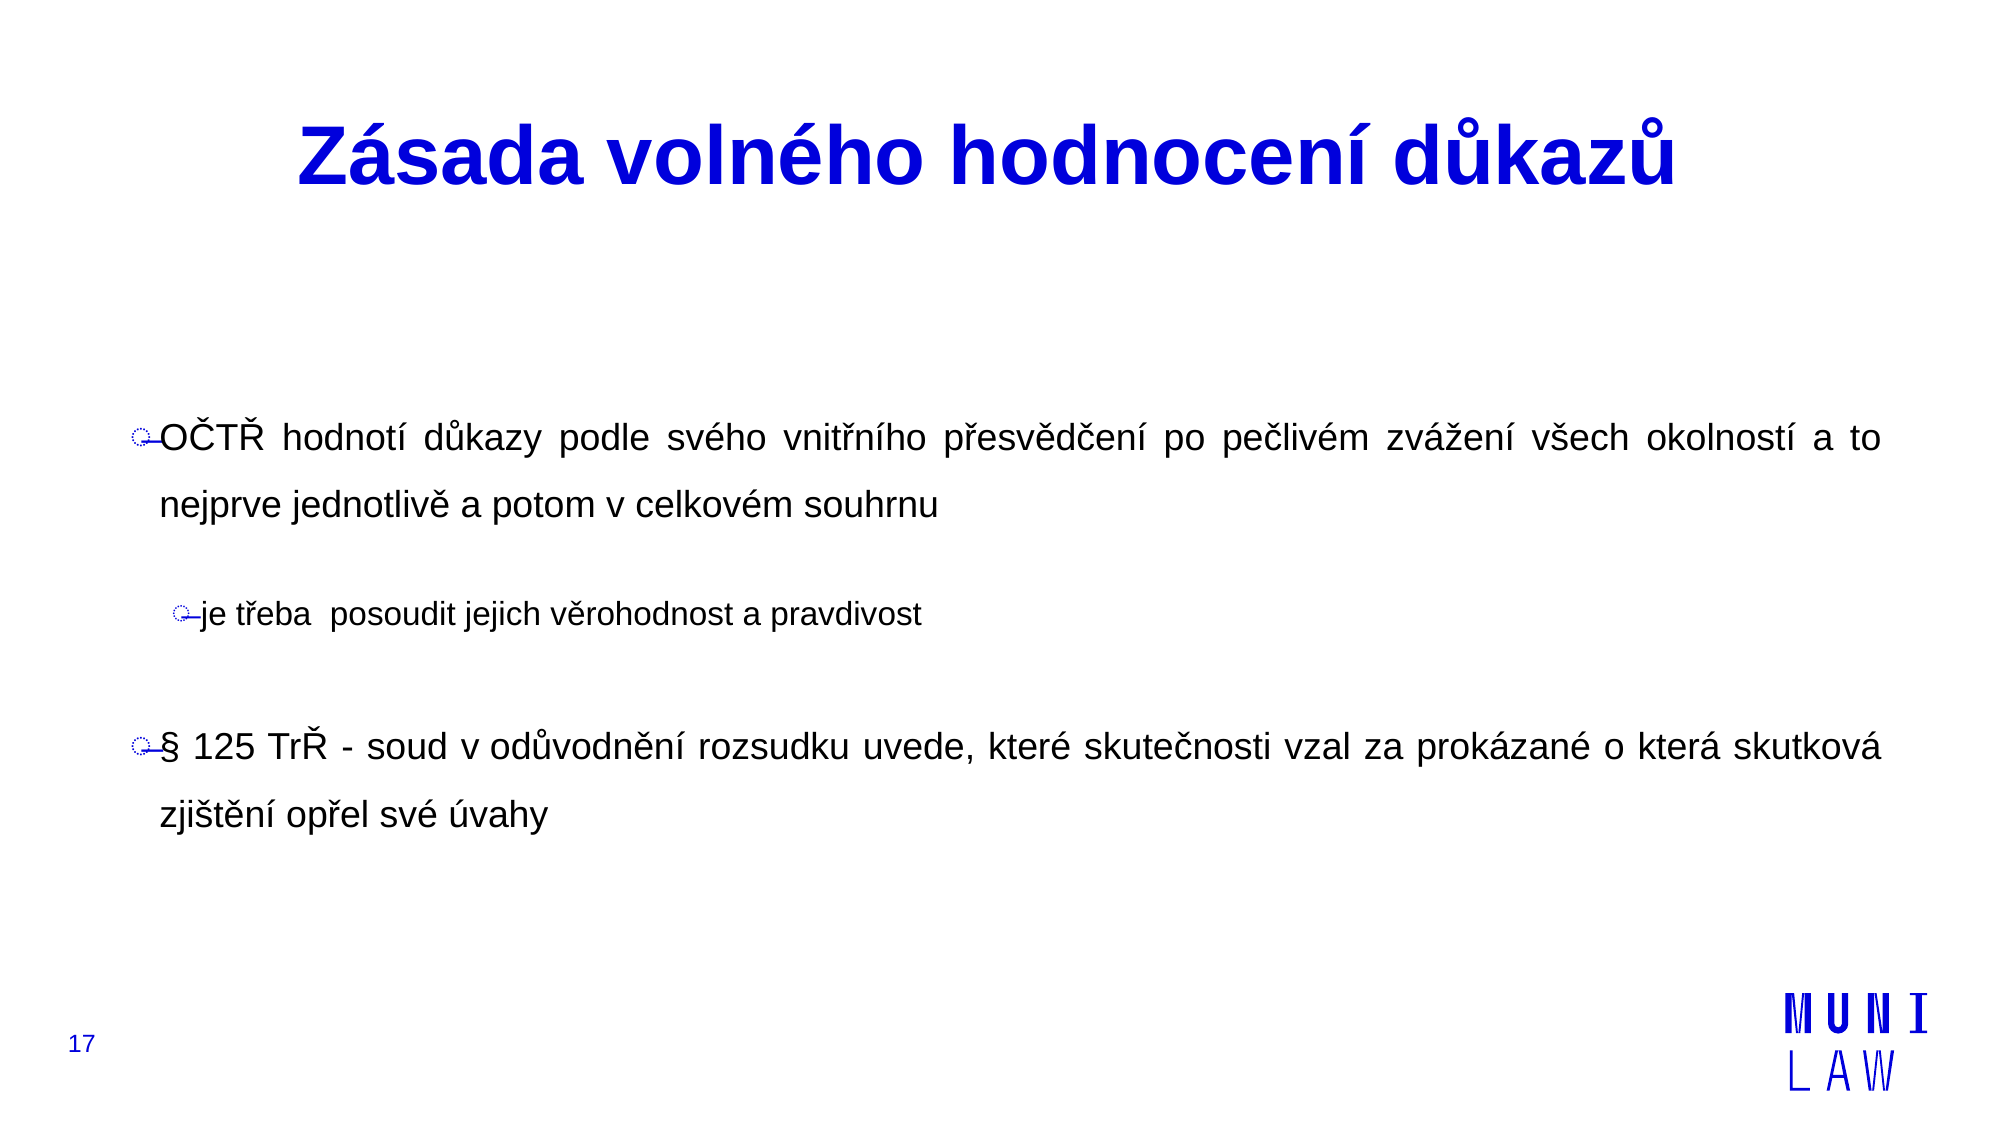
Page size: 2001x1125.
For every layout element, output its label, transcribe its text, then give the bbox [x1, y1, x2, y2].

slide_number 17 [67, 1021, 110, 1063]
list OČTŘ hodnotí důkazy podle svého vnitřního přesvědčení po pečlivém zvážení všech okolností a to nejprve jednotlivě a potom v celkovém souhrnu je třeba posoudit jejich věrohodnost a pravdivost § 125 TrŘ - soud v odůvodnění rozsudku uvede, které skutečnosti vzal za prokázané o která skutková zjištění opřel své úvahy [118, 277, 1883, 957]
title Zásada volného hodnocení důkazů [118, 118, 1883, 193]
